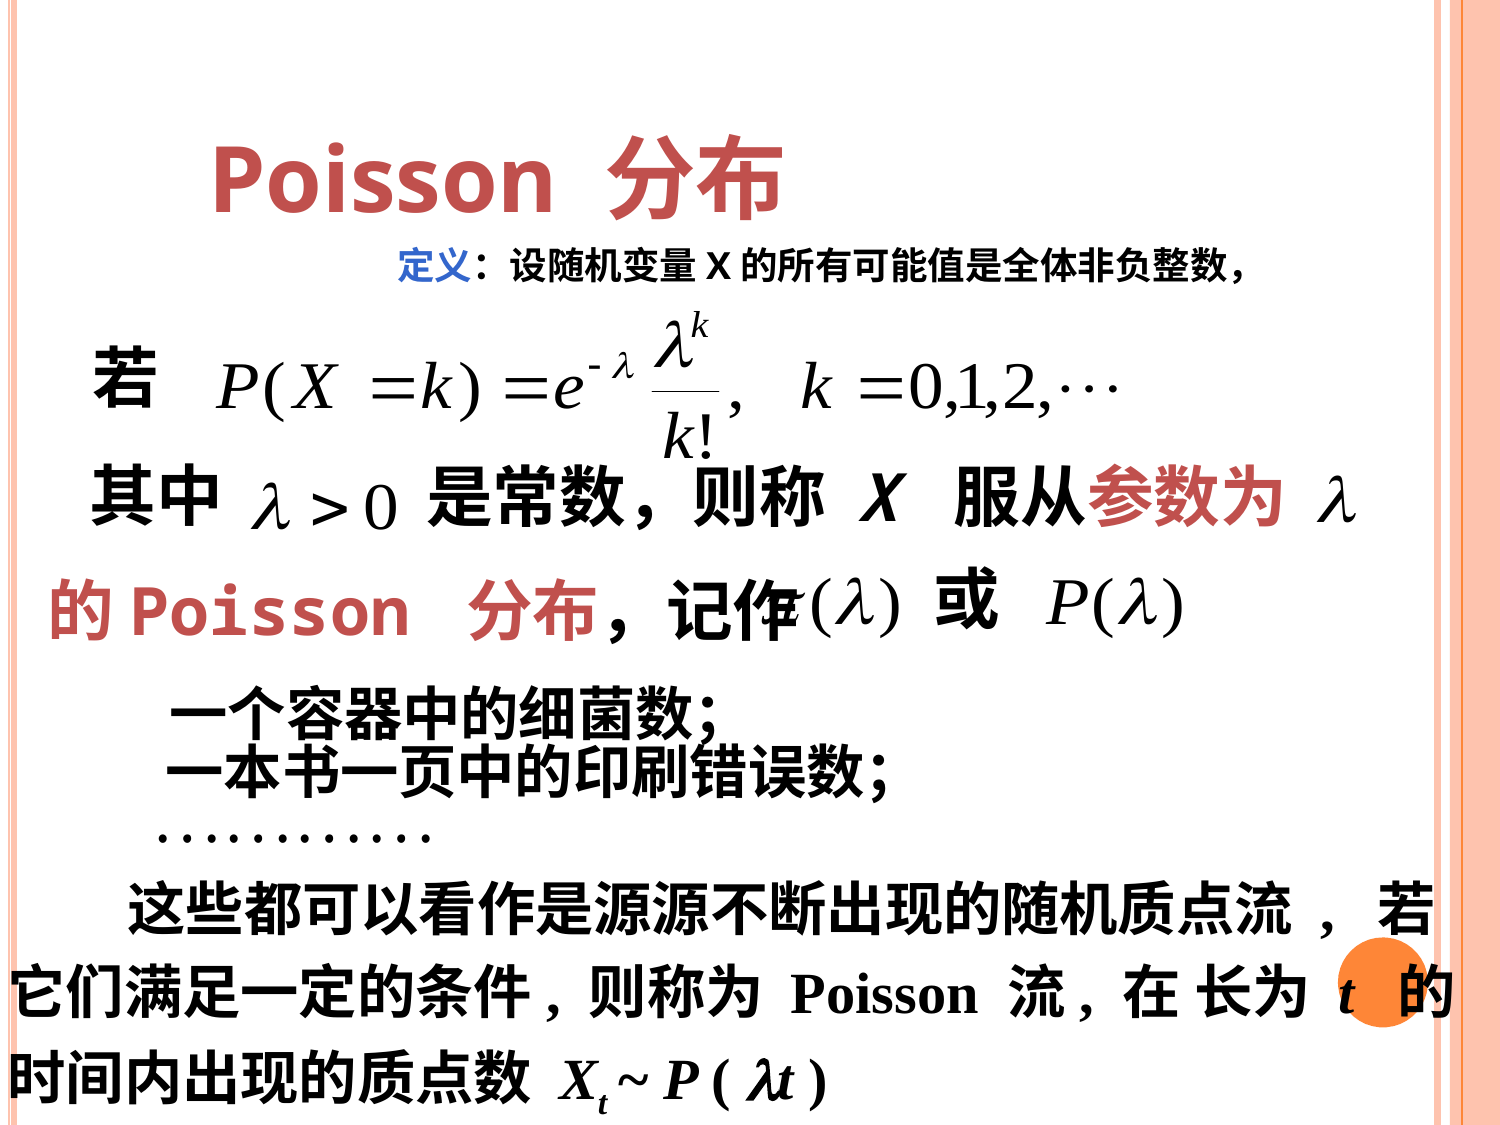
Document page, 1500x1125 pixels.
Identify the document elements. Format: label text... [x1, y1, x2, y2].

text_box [74, 303, 1363, 657]
text_box 这些都可以看作是源源不断出现的随机质点流 , 若它们满足一定的条件, 则称为 Poisson 流, 在 长为 t 的时间内出现的质点数 Xt ~ P ( t ) [0, 850, 1493, 1125]
text_box 一本书一页中的印刷错误数； [110, 728, 938, 813]
text_box 定义：设随机变量X的所有可能值是全体非负整数， [382, 234, 1280, 295]
text_box 一个容器中的细菌数； [127, 669, 767, 728]
text_box Poisson 分布 [193, 113, 803, 239]
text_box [148, 822, 449, 862]
